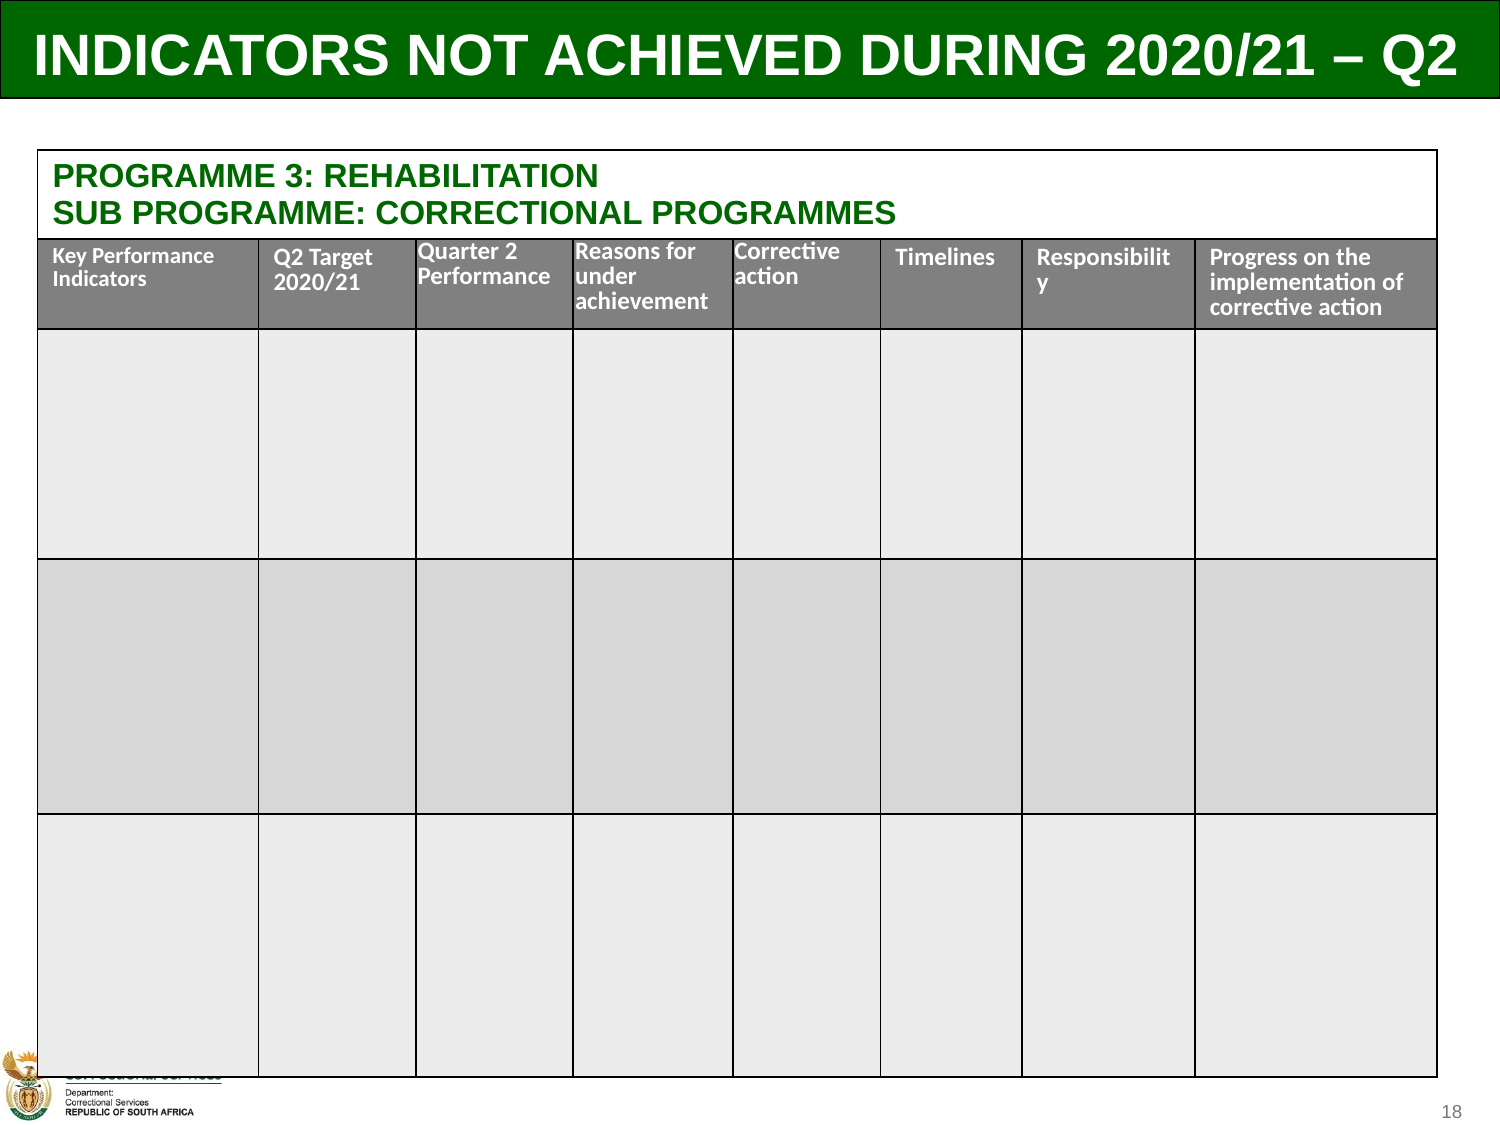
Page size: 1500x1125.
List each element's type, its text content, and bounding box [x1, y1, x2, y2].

table_cell [574, 815, 732, 1076]
table_cell Reasons for under achievement [574, 240, 732, 328]
table_cell [259, 560, 415, 813]
table_cell Q2 Target 2020/21 [259, 240, 415, 328]
table_cell Key Performance Indicators [38, 240, 258, 328]
table_cell [574, 560, 732, 813]
table_cell [881, 815, 1021, 1076]
table_cell [734, 330, 880, 558]
table_cell [881, 330, 1021, 558]
table_cell [417, 330, 572, 558]
table_cell [38, 815, 258, 1076]
table_cell [1023, 330, 1194, 558]
table_cell [1196, 560, 1436, 813]
table_cell [1023, 560, 1194, 813]
table_header PROGRAMME 3: REHABILITATION SUB PROGRAMME: CORRECTIONAL PROGRAMMES [38, 151, 1436, 238]
table_cell [38, 330, 258, 558]
table_cell [734, 815, 880, 1076]
table_cell [1023, 815, 1194, 1076]
table_cell Timelines [881, 240, 1021, 328]
table_cell [1196, 815, 1436, 1076]
picture [0, 1047, 224, 1122]
table_cell Responsibility [1023, 240, 1194, 328]
table_cell Progress on the implementation of corrective action [1196, 240, 1436, 328]
table_cell [734, 560, 880, 813]
table_cell [1196, 330, 1436, 558]
table_cell [259, 815, 415, 1076]
table_cell Corrective action [734, 240, 880, 328]
table_cell [259, 330, 415, 558]
table_cell [574, 330, 732, 558]
text_box INDICATORS NOT ACHIEVED DURING 2020/21 – Q2 [0, 24, 1494, 88]
table_cell [417, 815, 572, 1076]
table_cell [38, 560, 258, 813]
table_cell Quarter 2 Performance [417, 240, 572, 328]
table_cell [881, 560, 1021, 813]
table_cell [417, 560, 572, 813]
